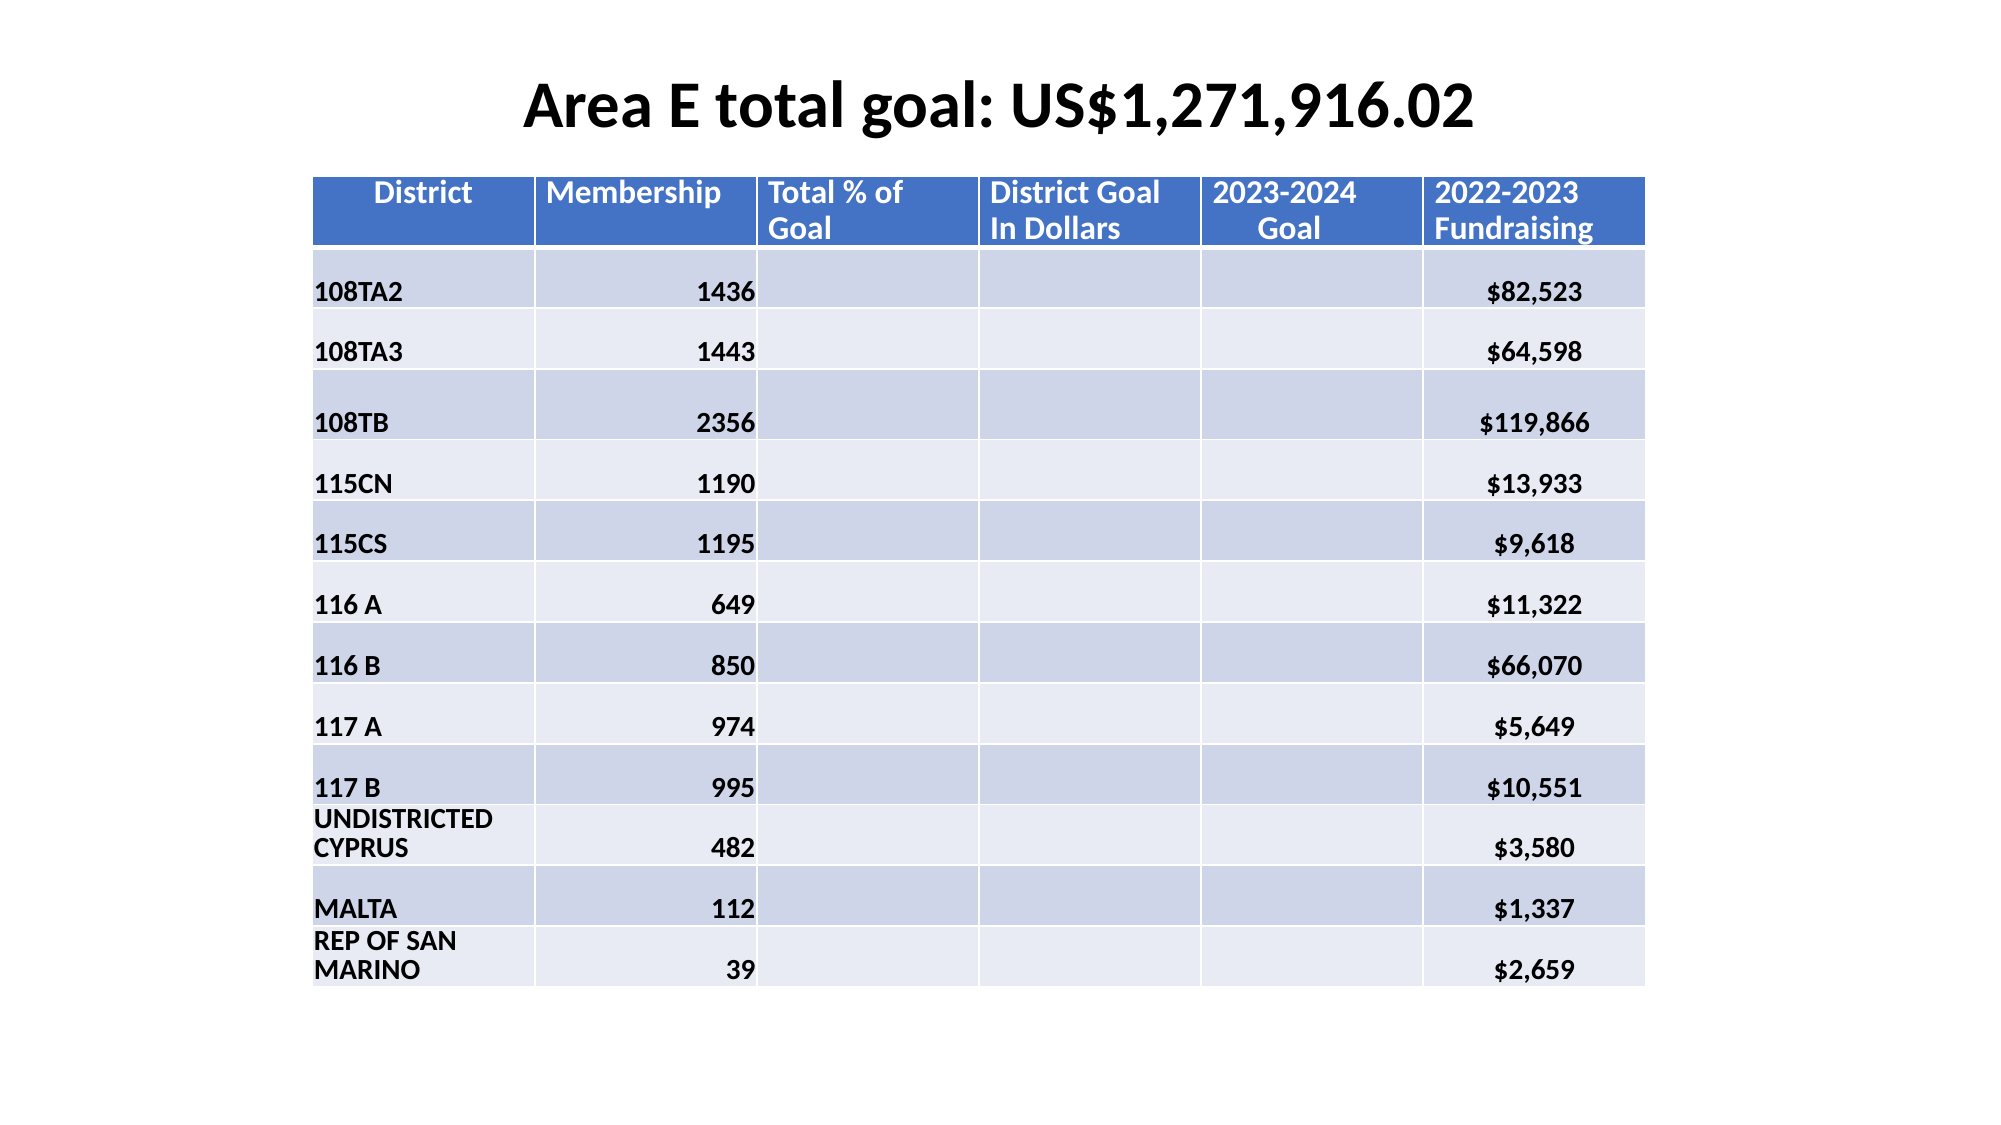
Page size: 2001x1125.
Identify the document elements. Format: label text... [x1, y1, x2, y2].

table_cell 108TA2 [313, 250, 534, 307]
table_cell [1202, 562, 1422, 621]
table_cell 1443 [536, 309, 756, 368]
table_cell [1202, 250, 1422, 307]
table_cell [1202, 309, 1422, 368]
table_header Total % of Goal [758, 177, 978, 245]
table_cell $3,580 [1424, 805, 1645, 864]
table_cell 995 [536, 745, 756, 804]
table_cell $13,933 [1424, 440, 1645, 499]
table_cell 649 [536, 562, 756, 621]
table_cell [758, 501, 978, 560]
table_cell 112 [536, 866, 756, 925]
table_cell [1202, 623, 1422, 682]
table_cell REP OF SAN MARINO [313, 927, 534, 986]
table_cell 2356 [536, 370, 756, 439]
table_cell 116 A [313, 562, 534, 621]
table_cell [1202, 745, 1422, 804]
table_cell 117 A [313, 684, 534, 743]
table_cell [758, 370, 978, 439]
table_cell [1202, 927, 1422, 986]
table_header 2022-2023 Fundraising [1424, 177, 1645, 245]
table_cell 482 [536, 805, 756, 864]
table_cell [980, 501, 1200, 560]
table_cell [980, 927, 1200, 986]
table_cell 974 [536, 684, 756, 743]
table_cell [980, 370, 1200, 439]
table_cell [758, 805, 978, 864]
table_cell 1436 [536, 250, 756, 307]
text_box Area E total goal: US$1,271,916.02 [500, 48, 1500, 149]
table_cell [980, 562, 1200, 621]
table_cell 1195 [536, 501, 756, 560]
table_cell 117 B [313, 745, 534, 804]
table_cell 850 [536, 623, 756, 682]
table_cell [758, 866, 978, 925]
table_cell [1202, 684, 1422, 743]
table_cell [758, 684, 978, 743]
table_cell [980, 866, 1200, 925]
table_cell [758, 309, 978, 368]
table_cell [980, 309, 1200, 368]
table_cell $10,551 [1424, 745, 1645, 804]
table_cell UNDISTRICTED CYPRUS [313, 805, 534, 864]
table_cell [980, 684, 1200, 743]
table_cell $5,649 [1424, 684, 1645, 743]
table_cell [1202, 501, 1422, 560]
table_header 2023-2024 Goal [1202, 177, 1422, 245]
table_header District [313, 177, 534, 245]
table_cell $1,337 [1424, 866, 1645, 925]
table_cell [758, 250, 978, 307]
table_cell $11,322 [1424, 562, 1645, 621]
table_cell $2,659 [1424, 927, 1645, 986]
table_cell [758, 745, 978, 804]
table_cell [1202, 866, 1422, 925]
table_cell [980, 250, 1200, 307]
table_cell 116 B [313, 623, 534, 682]
table_cell 115CS [313, 501, 534, 560]
table_cell 108TB [313, 370, 534, 439]
table_cell [1202, 805, 1422, 864]
table_cell [758, 623, 978, 682]
table_cell 108TA3 [313, 309, 534, 368]
table_cell [1202, 440, 1422, 499]
table_cell [980, 745, 1200, 804]
table_cell $9,618 [1424, 501, 1645, 560]
table_cell [1202, 370, 1422, 439]
table_cell $64,598 [1424, 309, 1645, 368]
table_cell [980, 805, 1200, 864]
table_cell 39 [536, 927, 756, 986]
table_cell $119,866 [1424, 370, 1645, 439]
table_cell MALTA [313, 866, 534, 925]
table_cell $66,070 [1424, 623, 1645, 682]
table_cell 115CN [313, 440, 534, 499]
table_cell 1190 [536, 440, 756, 499]
table_cell [758, 927, 978, 986]
table_header District Goal In Dollars [980, 177, 1200, 245]
table_header Membership [536, 177, 756, 245]
table_cell [980, 440, 1200, 499]
table_cell [758, 562, 978, 621]
table_cell [980, 623, 1200, 682]
table_cell $82,523 [1424, 250, 1645, 307]
table_cell [758, 440, 978, 499]
